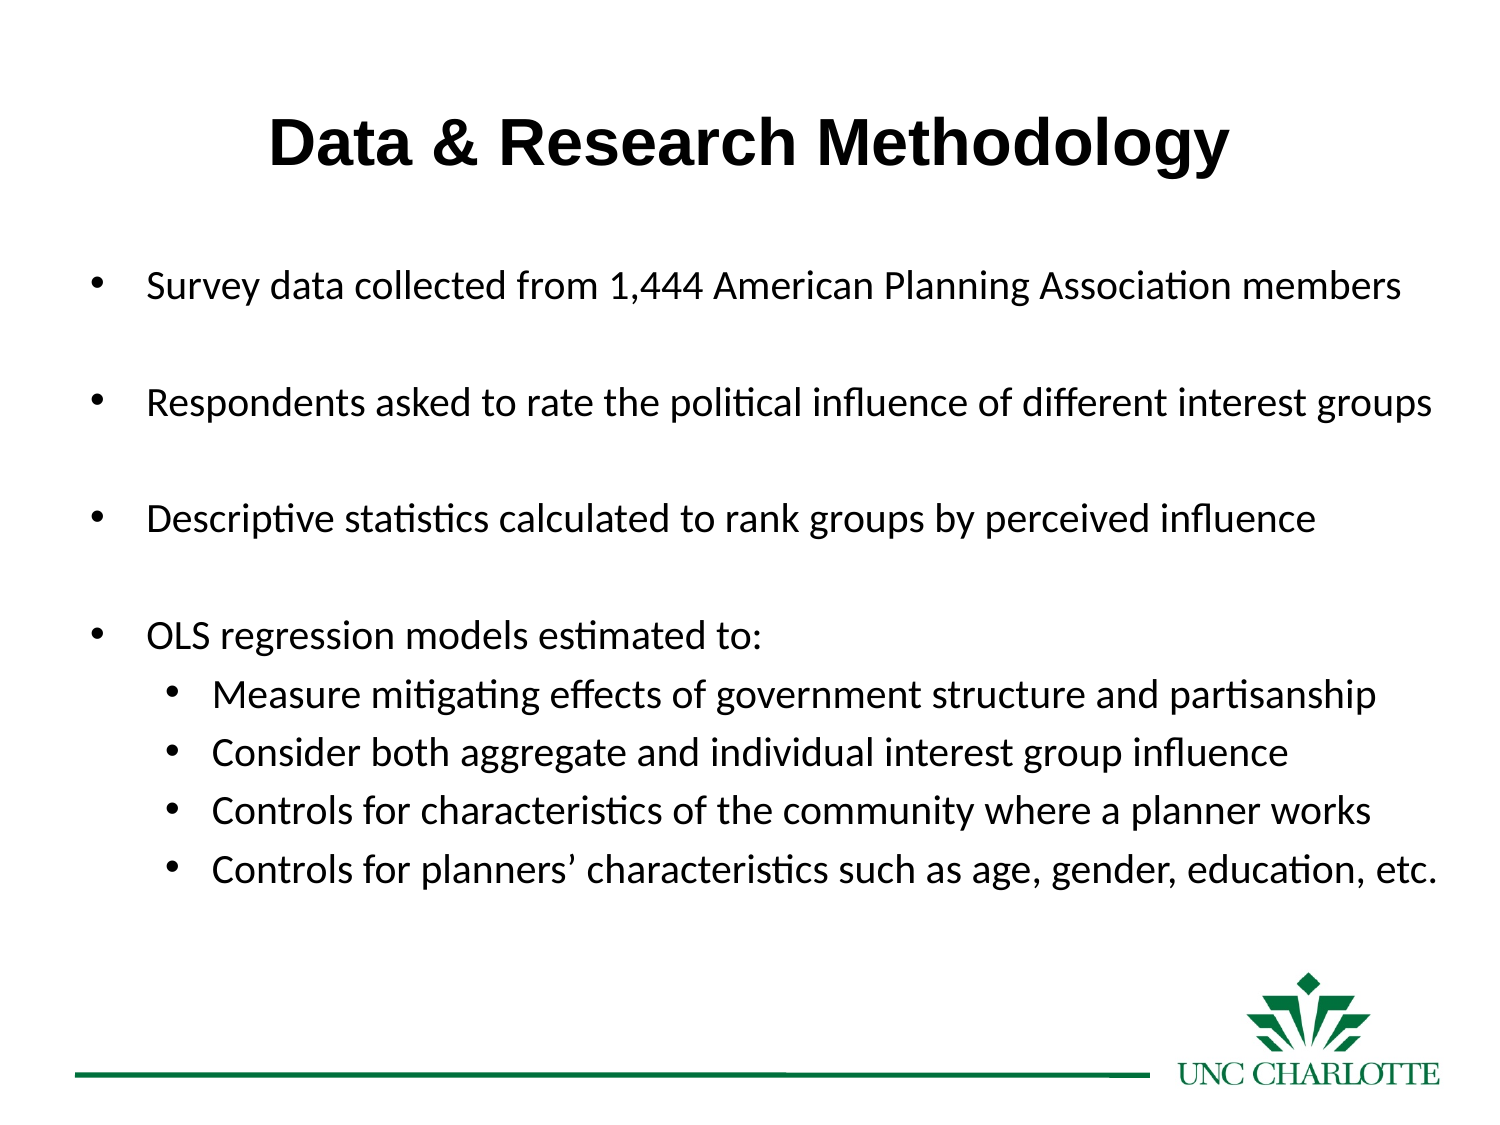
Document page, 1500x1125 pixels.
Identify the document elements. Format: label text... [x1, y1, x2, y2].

list Survey data collected from 1,444 American Planning Association members Respondents asked to rate the political influence of different interest groups Descriptive statistics calculated to rank groups by perceived influence OLS regression models estimated to: Measure mitigating effects of government structure and partisanship Consider both aggregate and individual interest group influence Controls for characteristics of the community where a planner works Controls for planners’ characteristics such as age, gender, education, etc. [75, 249, 1463, 1005]
picture [1175, 1005, 1444, 1089]
title Data & Research Methodology [0, 45, 1500, 233]
